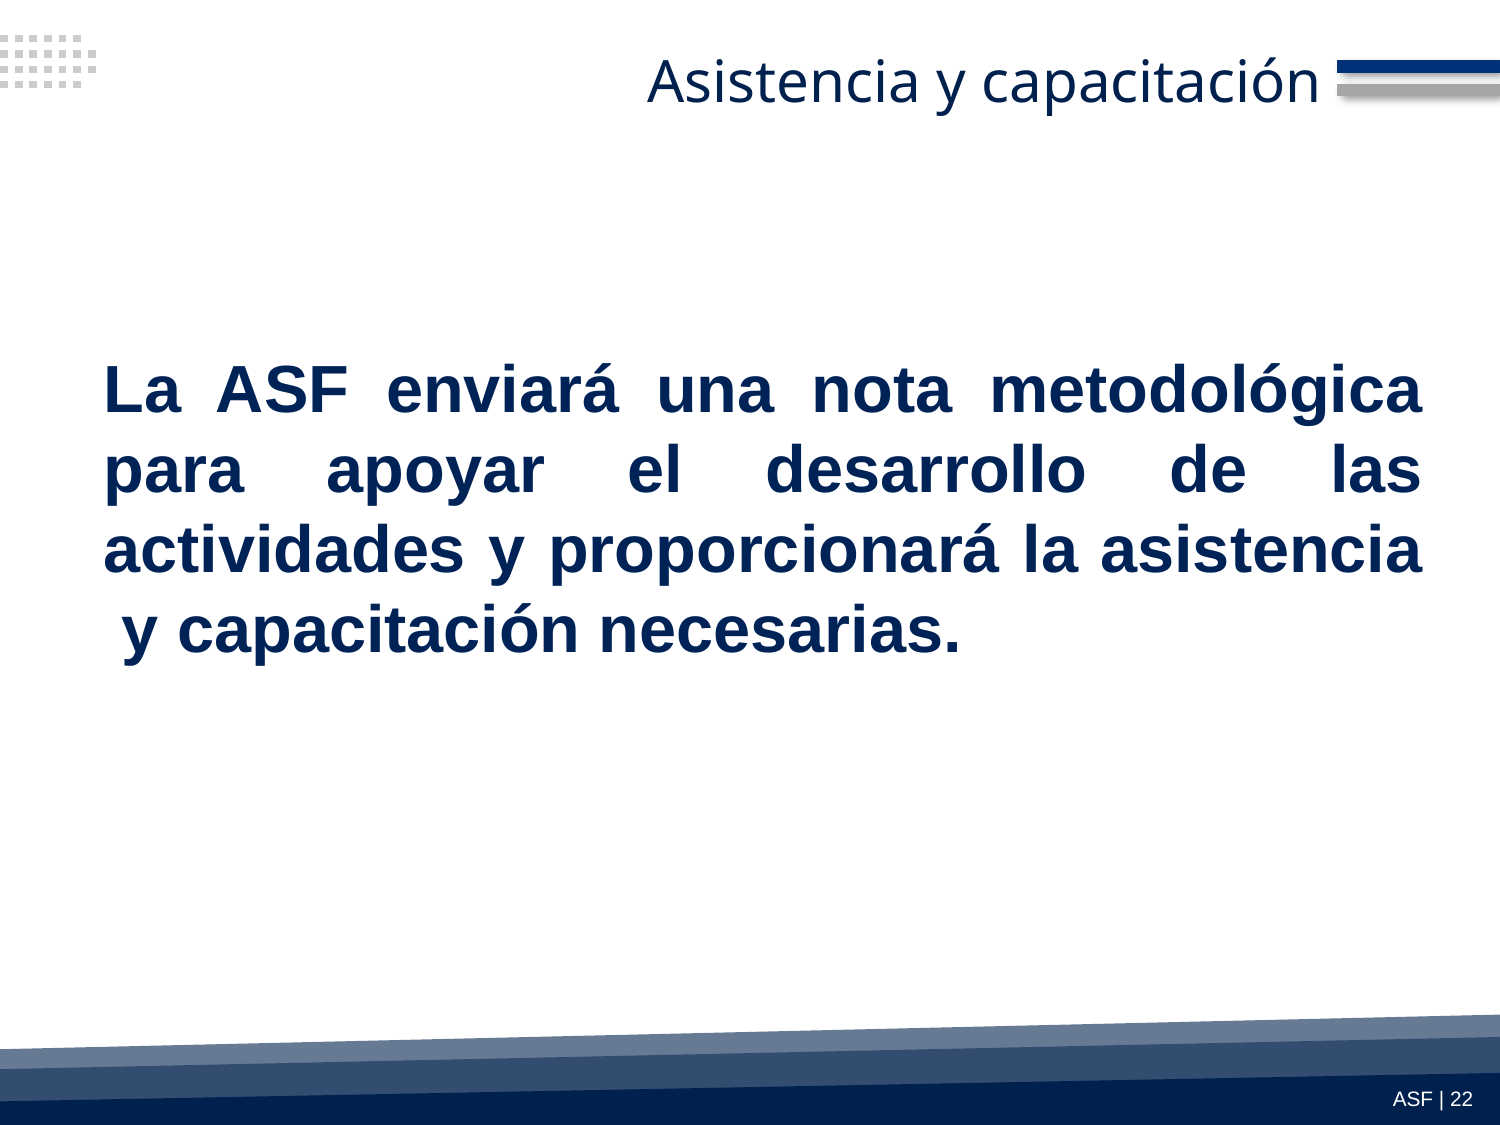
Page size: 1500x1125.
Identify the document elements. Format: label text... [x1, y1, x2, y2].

text_box ASF | 22 [1337, 1078, 1489, 1125]
title Asistencia y capacitación [134, 0, 1338, 173]
list La ASF enviará una nota metodológica para apoyar el desarrollo de las actividades y proporcionará la asistencia y capacitación necesarias. [88, 337, 1439, 776]
